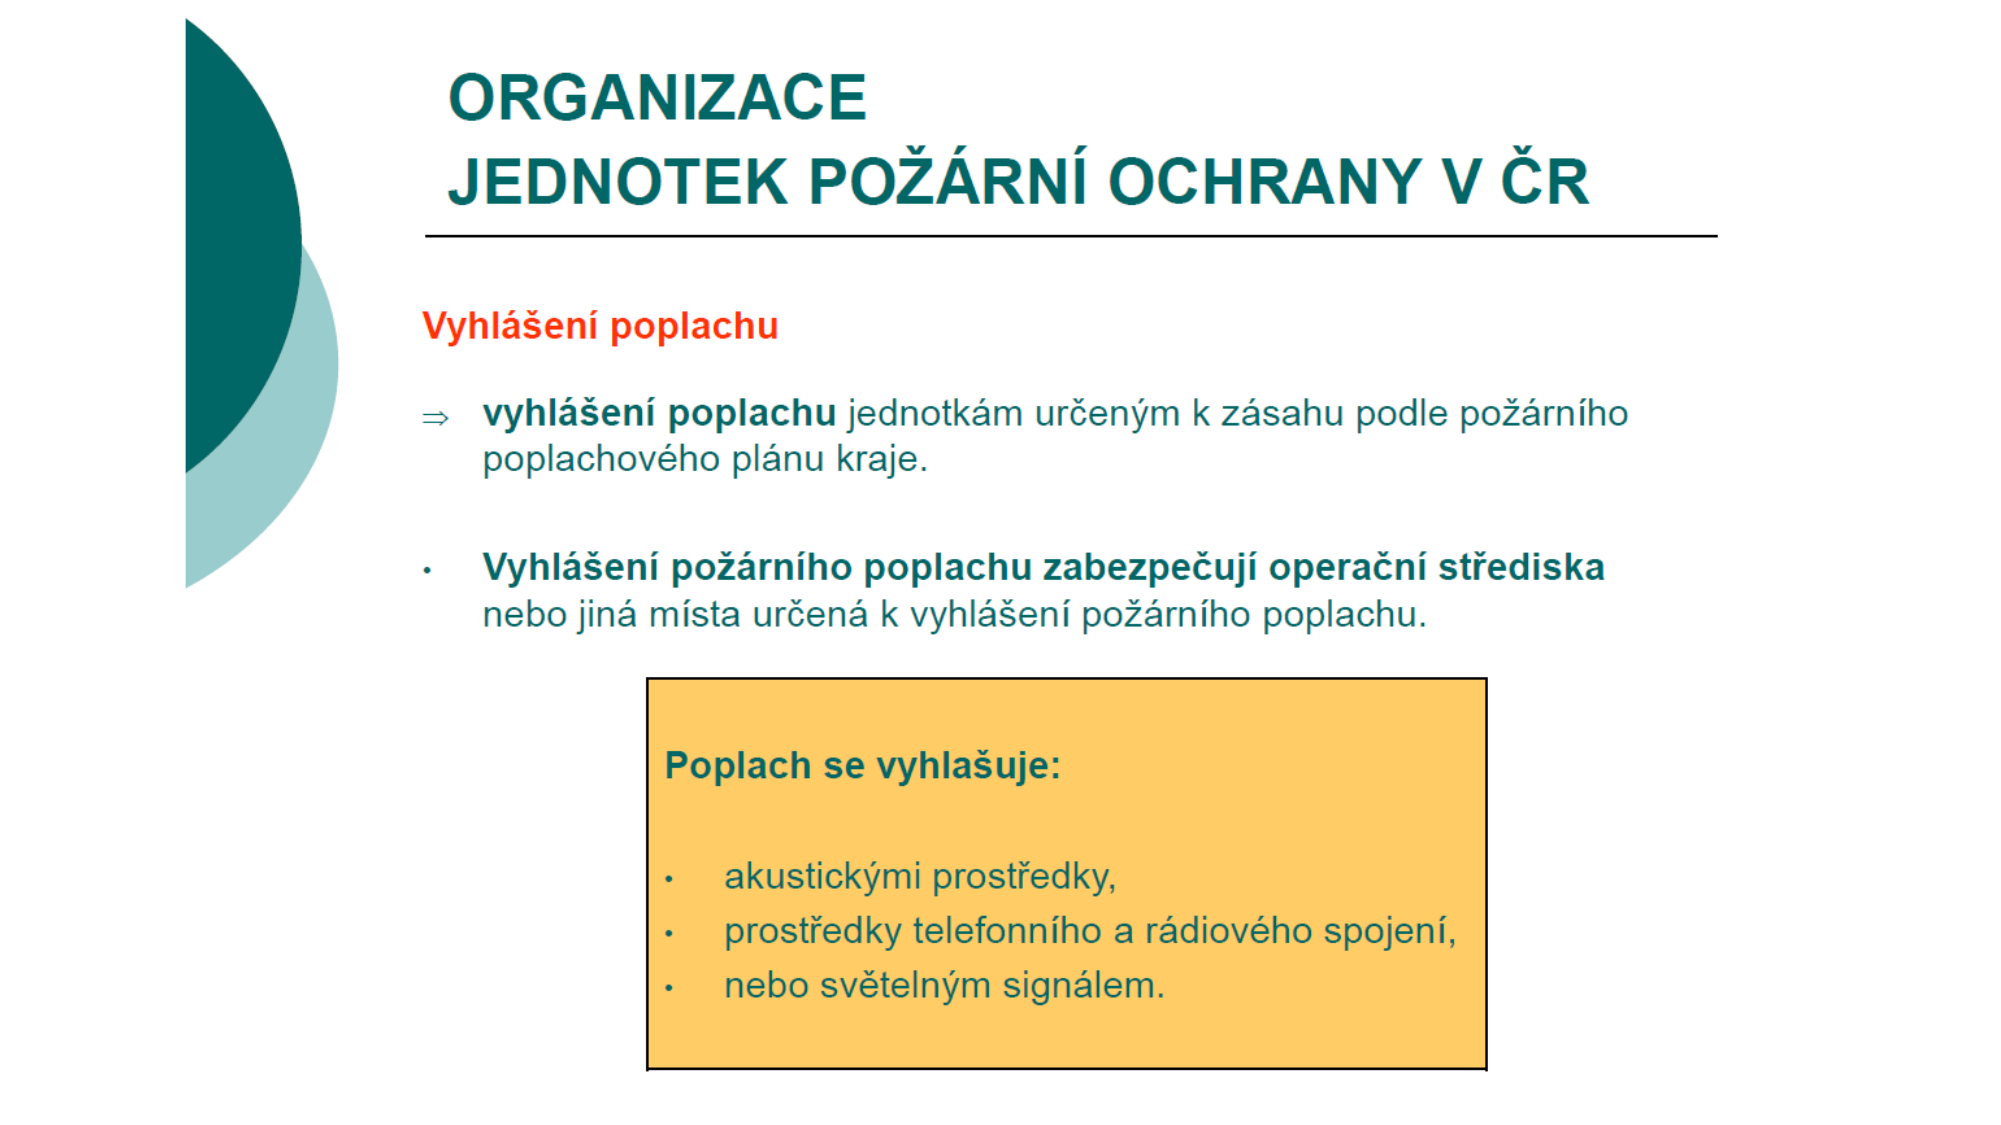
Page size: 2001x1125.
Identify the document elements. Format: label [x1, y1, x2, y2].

picture [185, 0, 1791, 1090]
